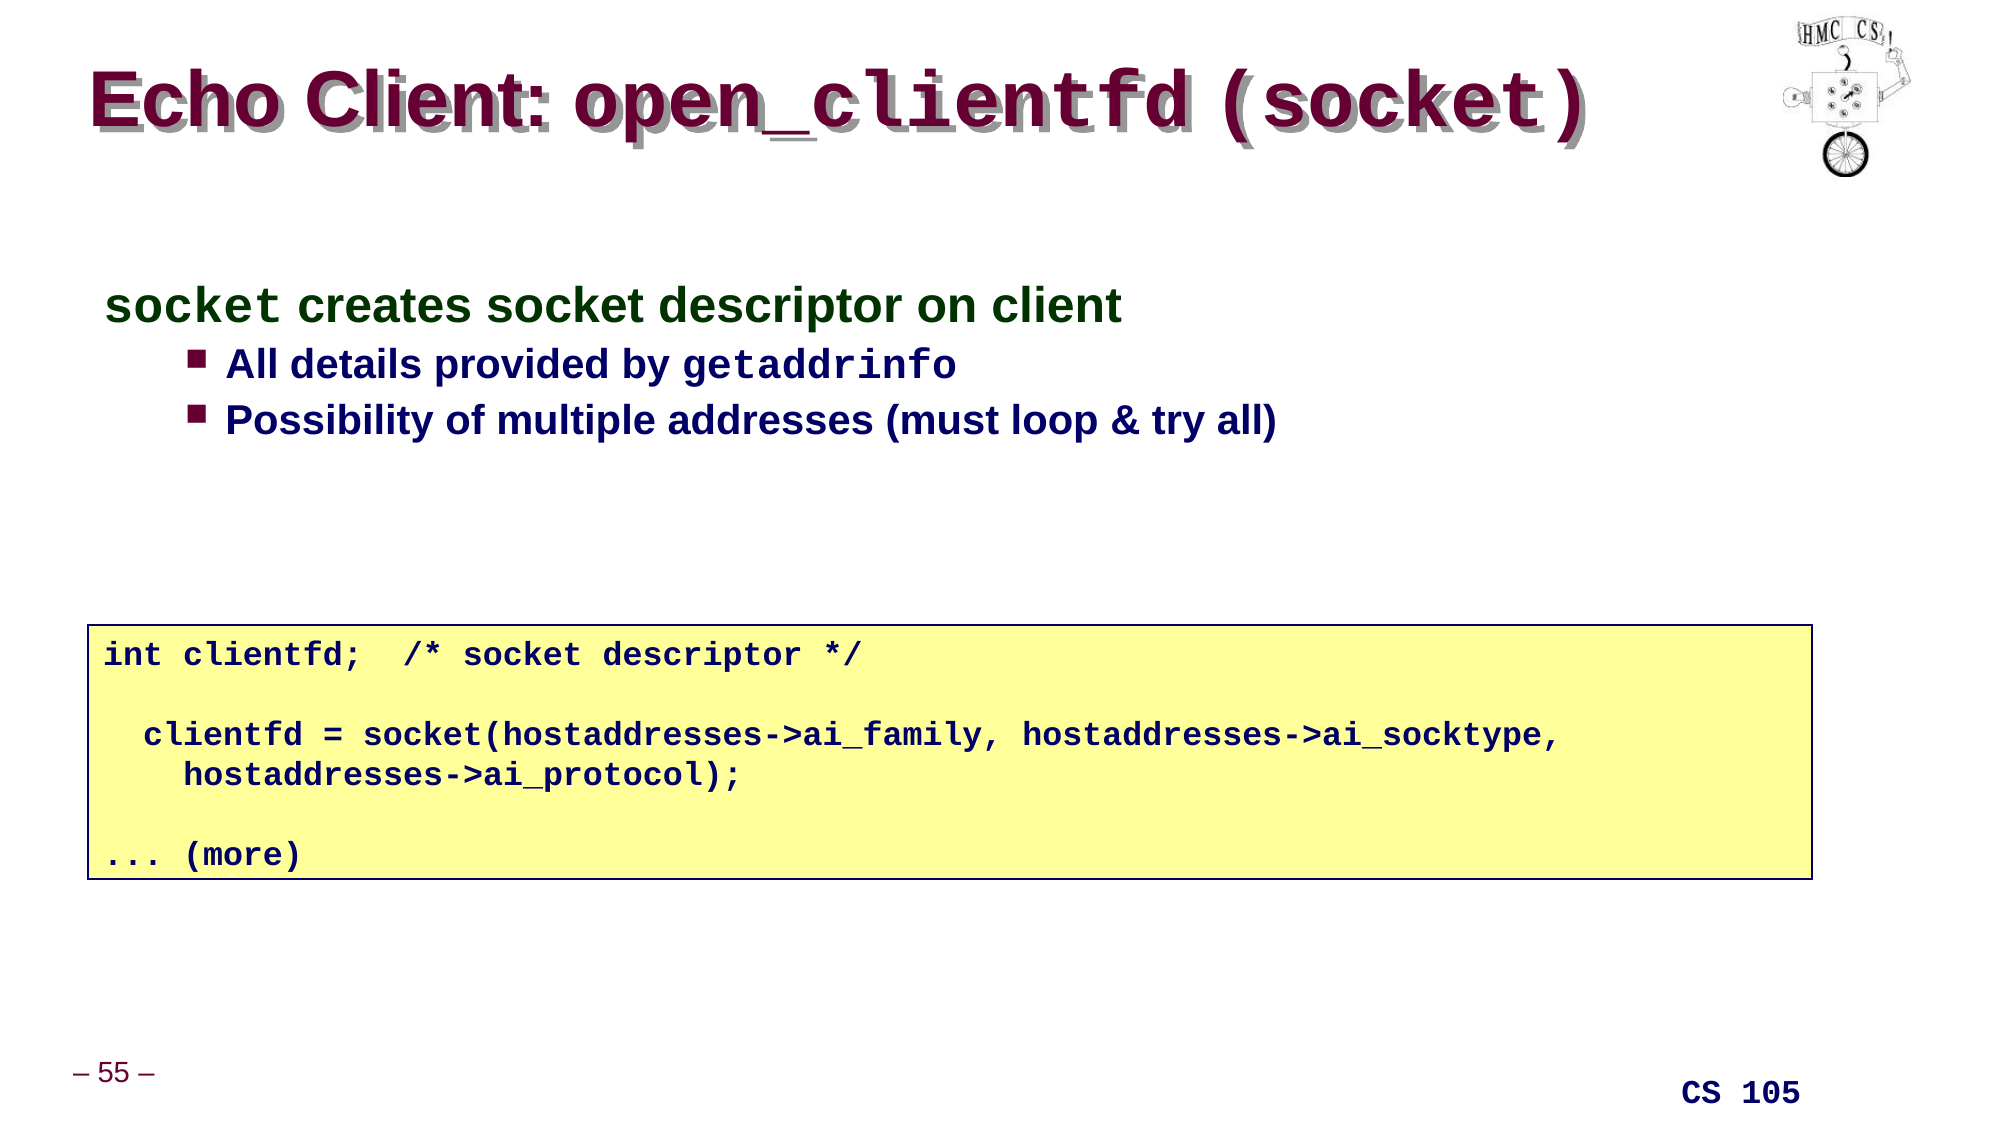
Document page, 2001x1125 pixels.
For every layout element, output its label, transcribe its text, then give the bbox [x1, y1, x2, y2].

picture [1783, 12, 1911, 177]
title Echo Client: open_clientfd (socket) [88, 40, 1650, 163]
text_box socket creates socket descriptor on client All details provided by getaddrinfo Possibility of multiple addresses (must loop & try all) [88, 274, 1526, 514]
text_box int clientfd; /* socket descriptor */ clientfd = socket(hostaddresses->ai_family, hostaddresses->ai_socktype, hostaddresses->ai_protocol); ... (more) [88, 624, 1813, 880]
